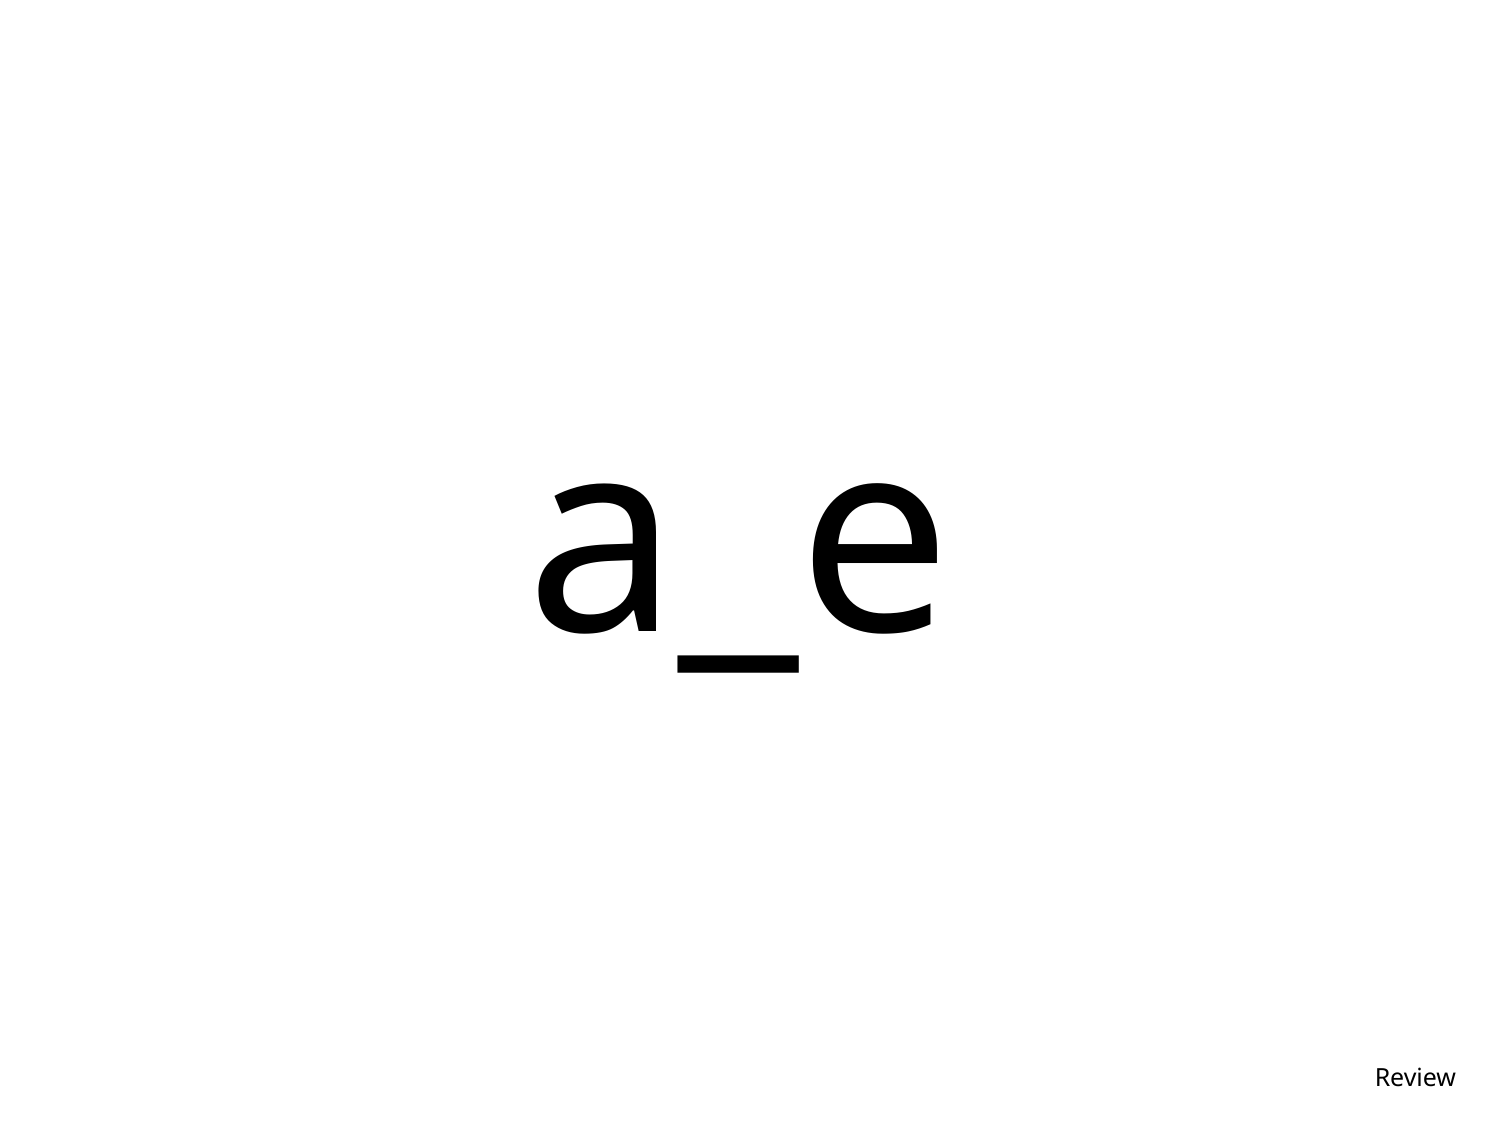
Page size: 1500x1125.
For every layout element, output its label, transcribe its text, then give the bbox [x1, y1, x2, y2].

text_box Review [1345, 1054, 1486, 1099]
title a_e [77, 278, 1401, 698]
